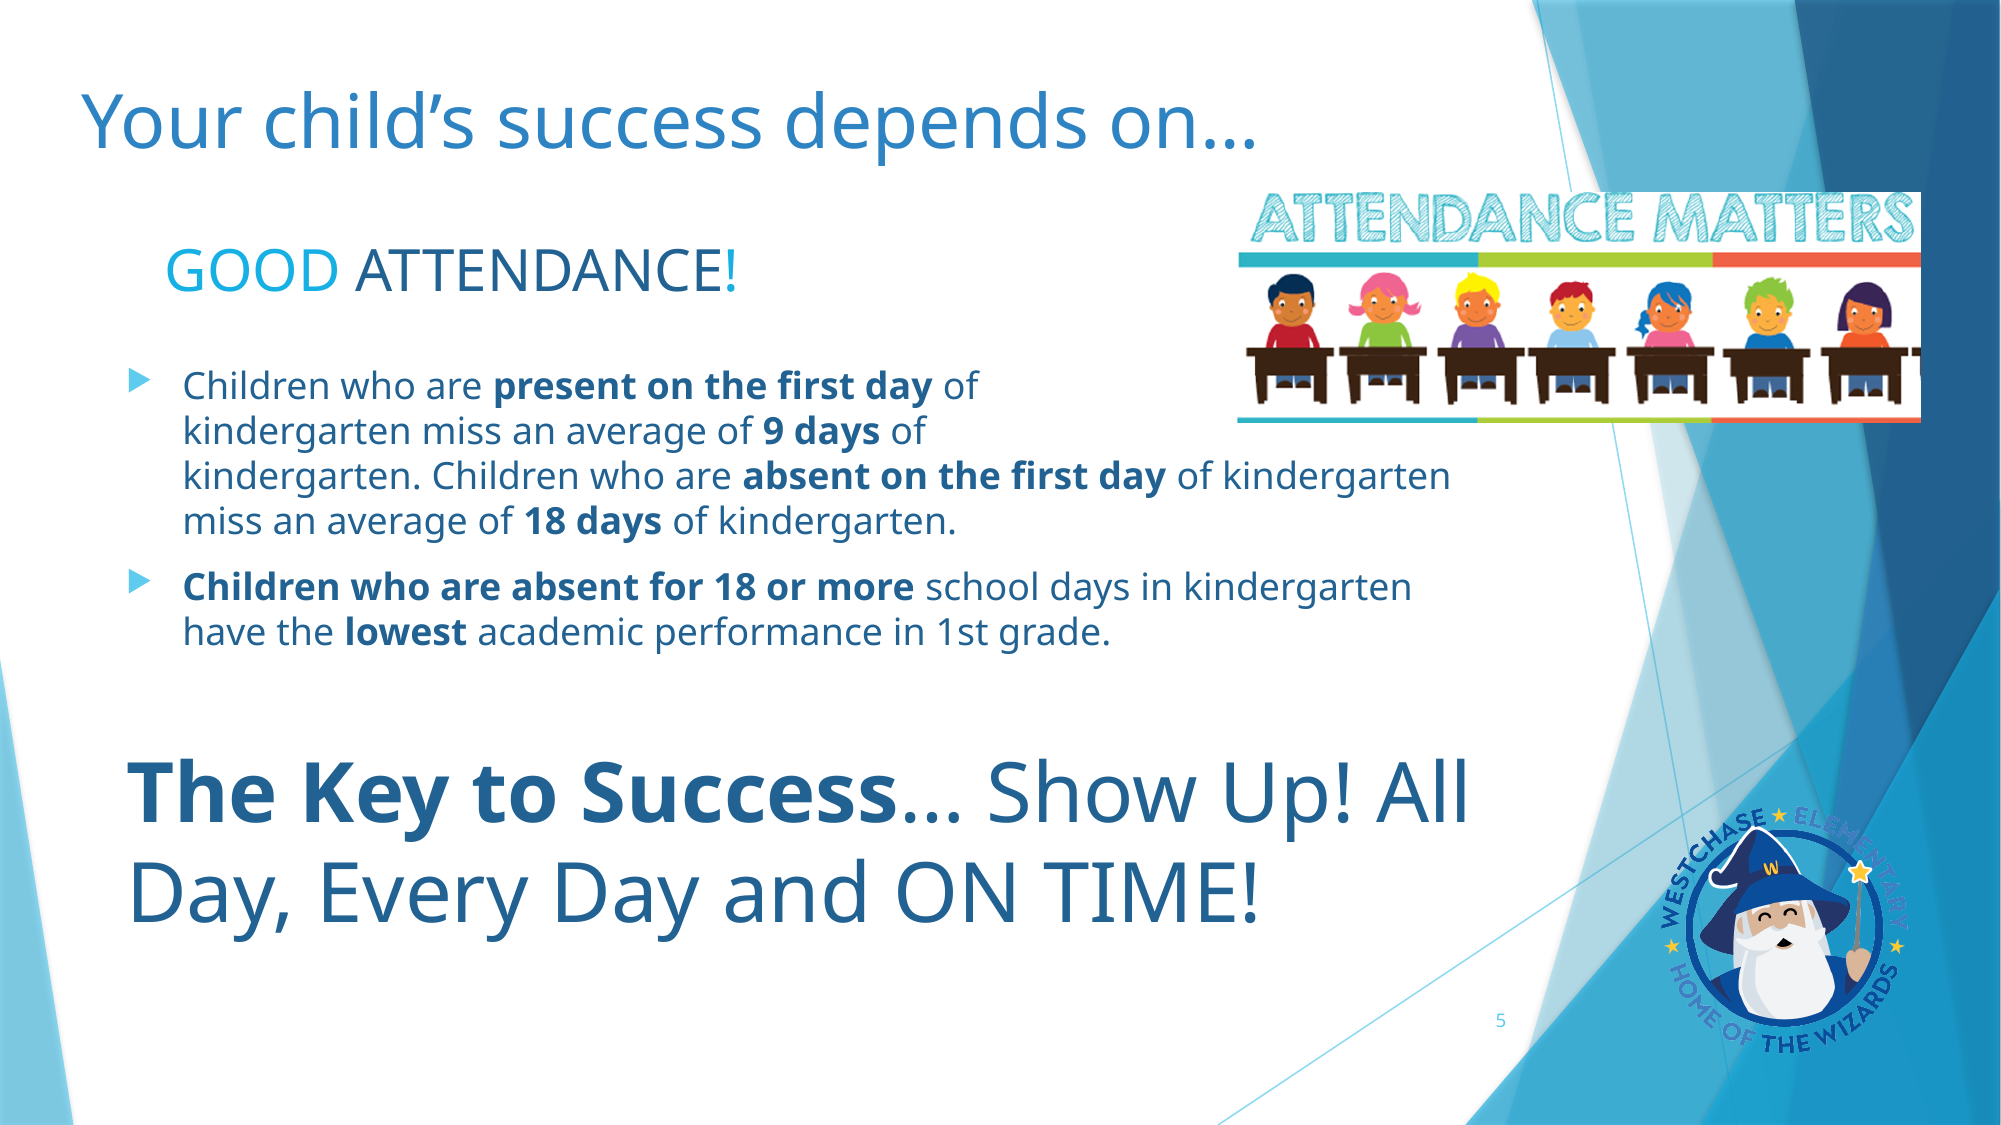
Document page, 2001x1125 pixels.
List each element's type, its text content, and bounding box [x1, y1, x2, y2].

list Children who are present on the first day of kindergarten miss an average of 9 days of kindergarten. Children who are absent on the first day of kindergarten miss an average of 18 days of kindergarten. Children who are absent for 18 or more school days in kindergarten have the lowest academic performance in 1st grade. The Key to Success… Show Up! All Day, Every Day and ON TIME! [111, 354, 1522, 992]
picture [1649, 797, 1922, 1062]
title Your child’s success depends on… [66, 66, 2000, 328]
slide_number 5 [1409, 991, 1522, 1051]
picture [1236, 191, 1922, 423]
text_box GOOD ATTENDANCE! [149, 225, 1086, 311]
